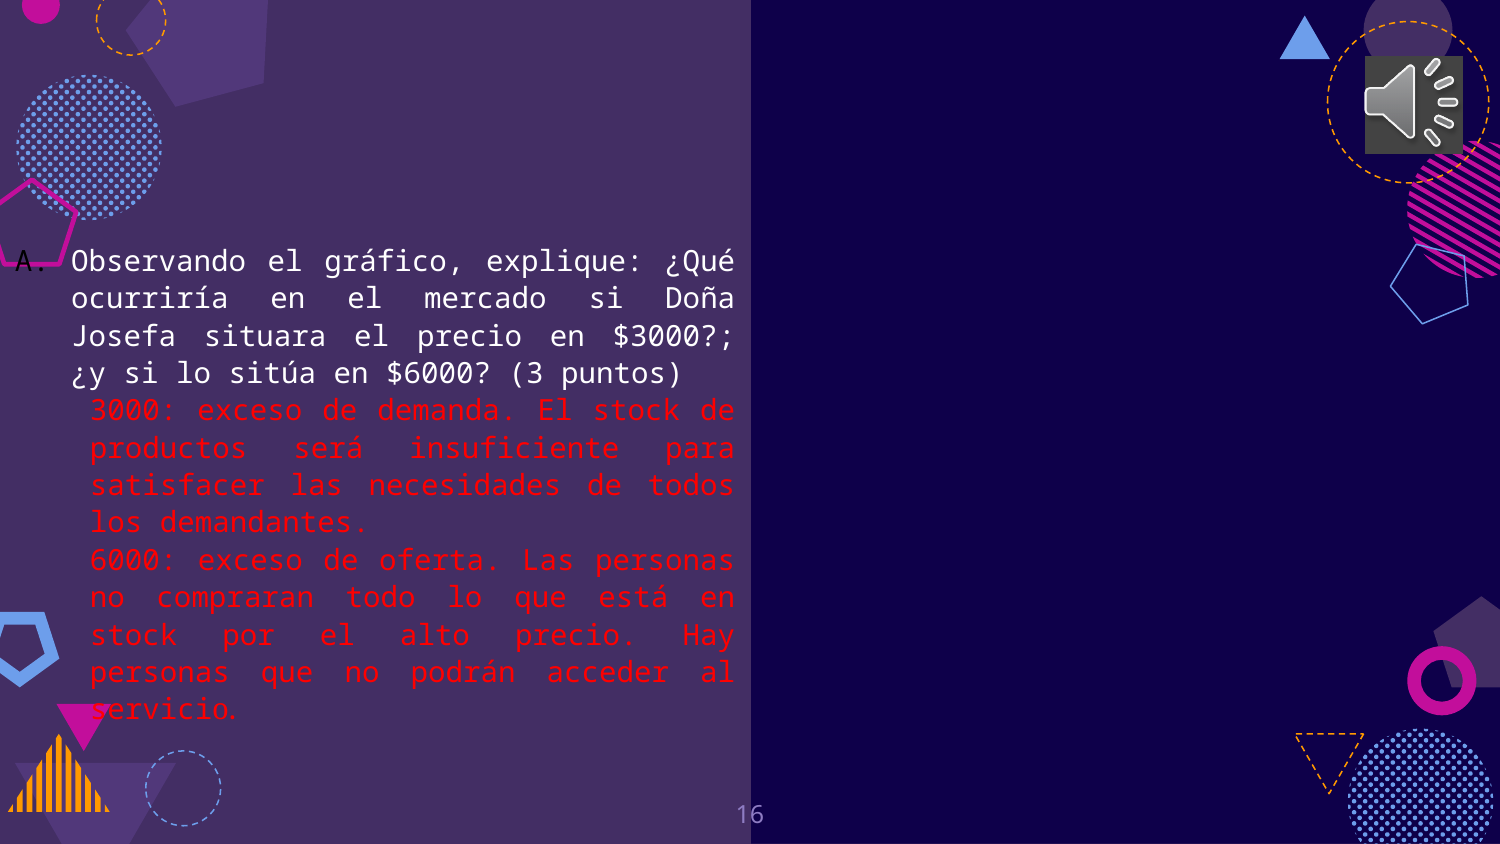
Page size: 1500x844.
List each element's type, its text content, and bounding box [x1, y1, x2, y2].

picture [1363, 54, 1465, 156]
text_box Observando el gráfico, explique: ¿Qué ocurriría en el mercado si Doña Josefa situara el precio en $3000?; ¿y si lo sitúa en $6000? (3 puntos) 3000: exceso de demanda. El stock de productos será insuficiente para satisfacer las necesidades de todos los demandantes. 6000: exceso de oferta. Las personas no compraran todo lo que está en stock por el alto precio. Hay personas que no podrán acceder al servicio. [0, 232, 750, 733]
slide_number 16 [705, 783, 795, 844]
